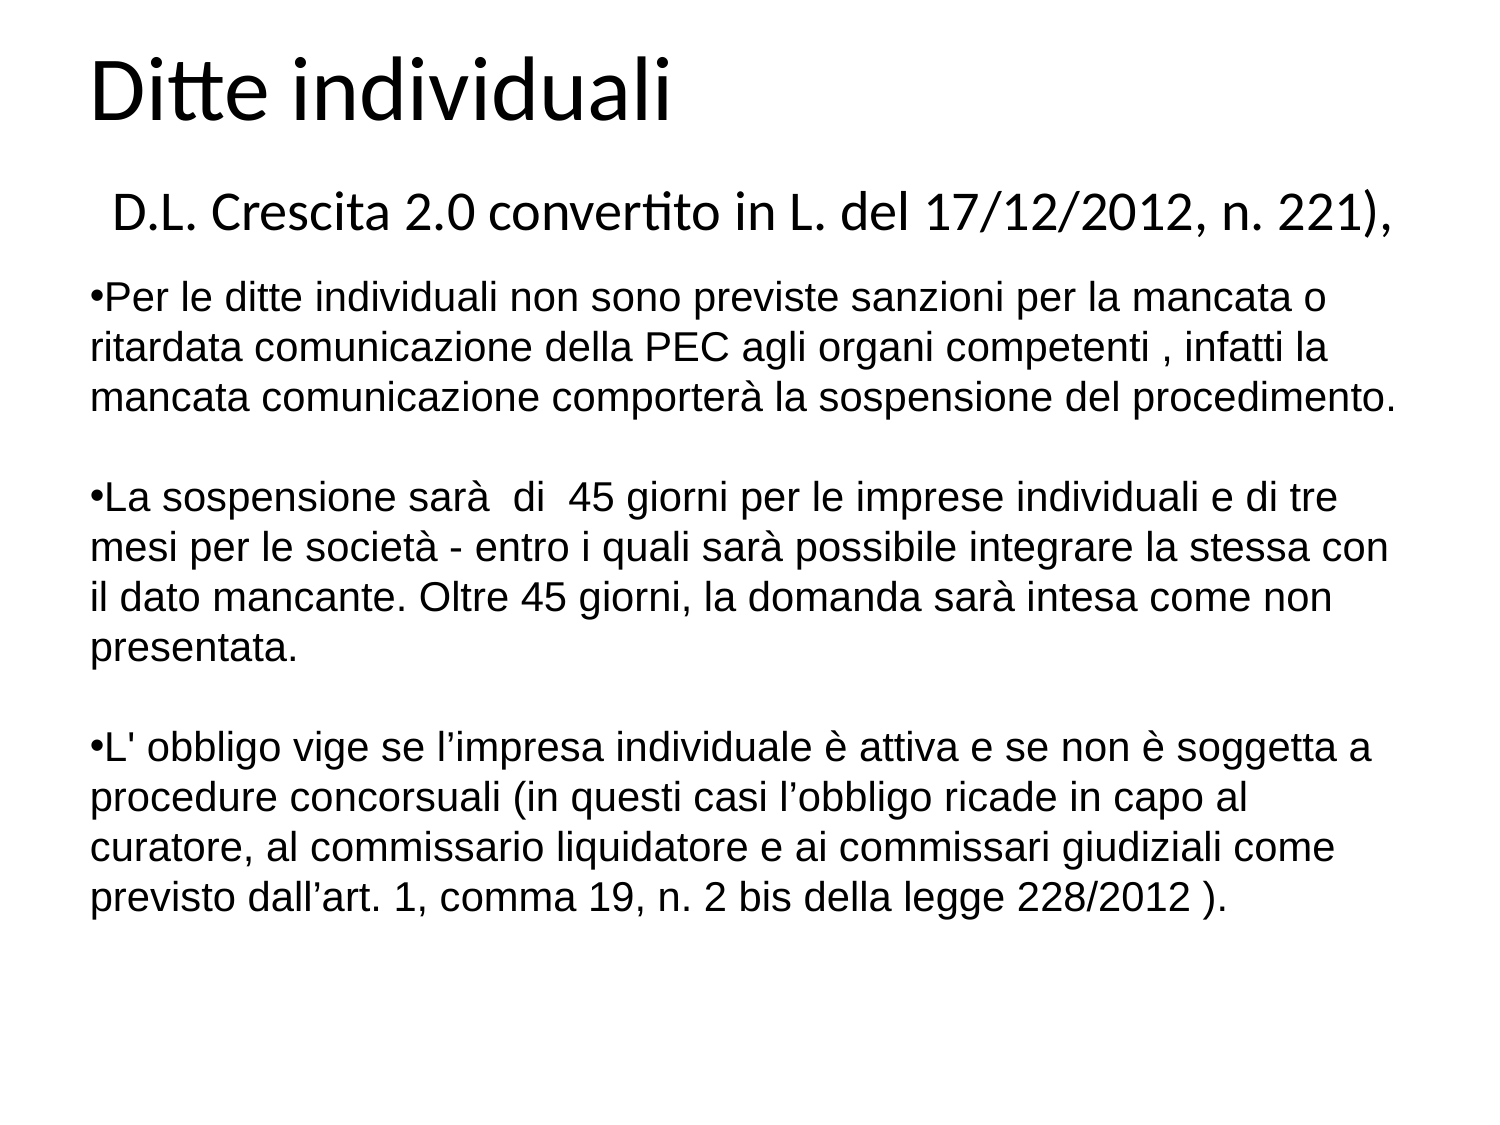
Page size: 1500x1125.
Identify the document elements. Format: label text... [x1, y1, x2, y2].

text_box Per le ditte individuali non sono previste sanzioni per la mancata o ritardata comunicazione della PEC agli organi competenti , infatti la mancata comunicazione comporterà la sospensione del procedimento. La sospensione sarà di 45 giorni per le imprese individuali e di tre mesi per le società - entro i quali sarà possibile integrare la stessa con il dato mancante. Oltre 45 giorni, la domanda sarà intesa come non presentata. L' obbligo vige se l’impresa individuale è attiva e se non è soggetta a procedure concorsuali (in questi casi l’obbligo ricade in capo al curatore, al commissario liquidatore e ai commissari giudiziali come previsto dall’art. 1, comma 19, n. 2 bis della legge 228/2012 ). [75, 262, 1425, 1005]
text_box Ditte individuali D.L. Crescita 2.0 convertito in L. del 17/12/2012, n. 221), [75, 45, 1425, 233]
